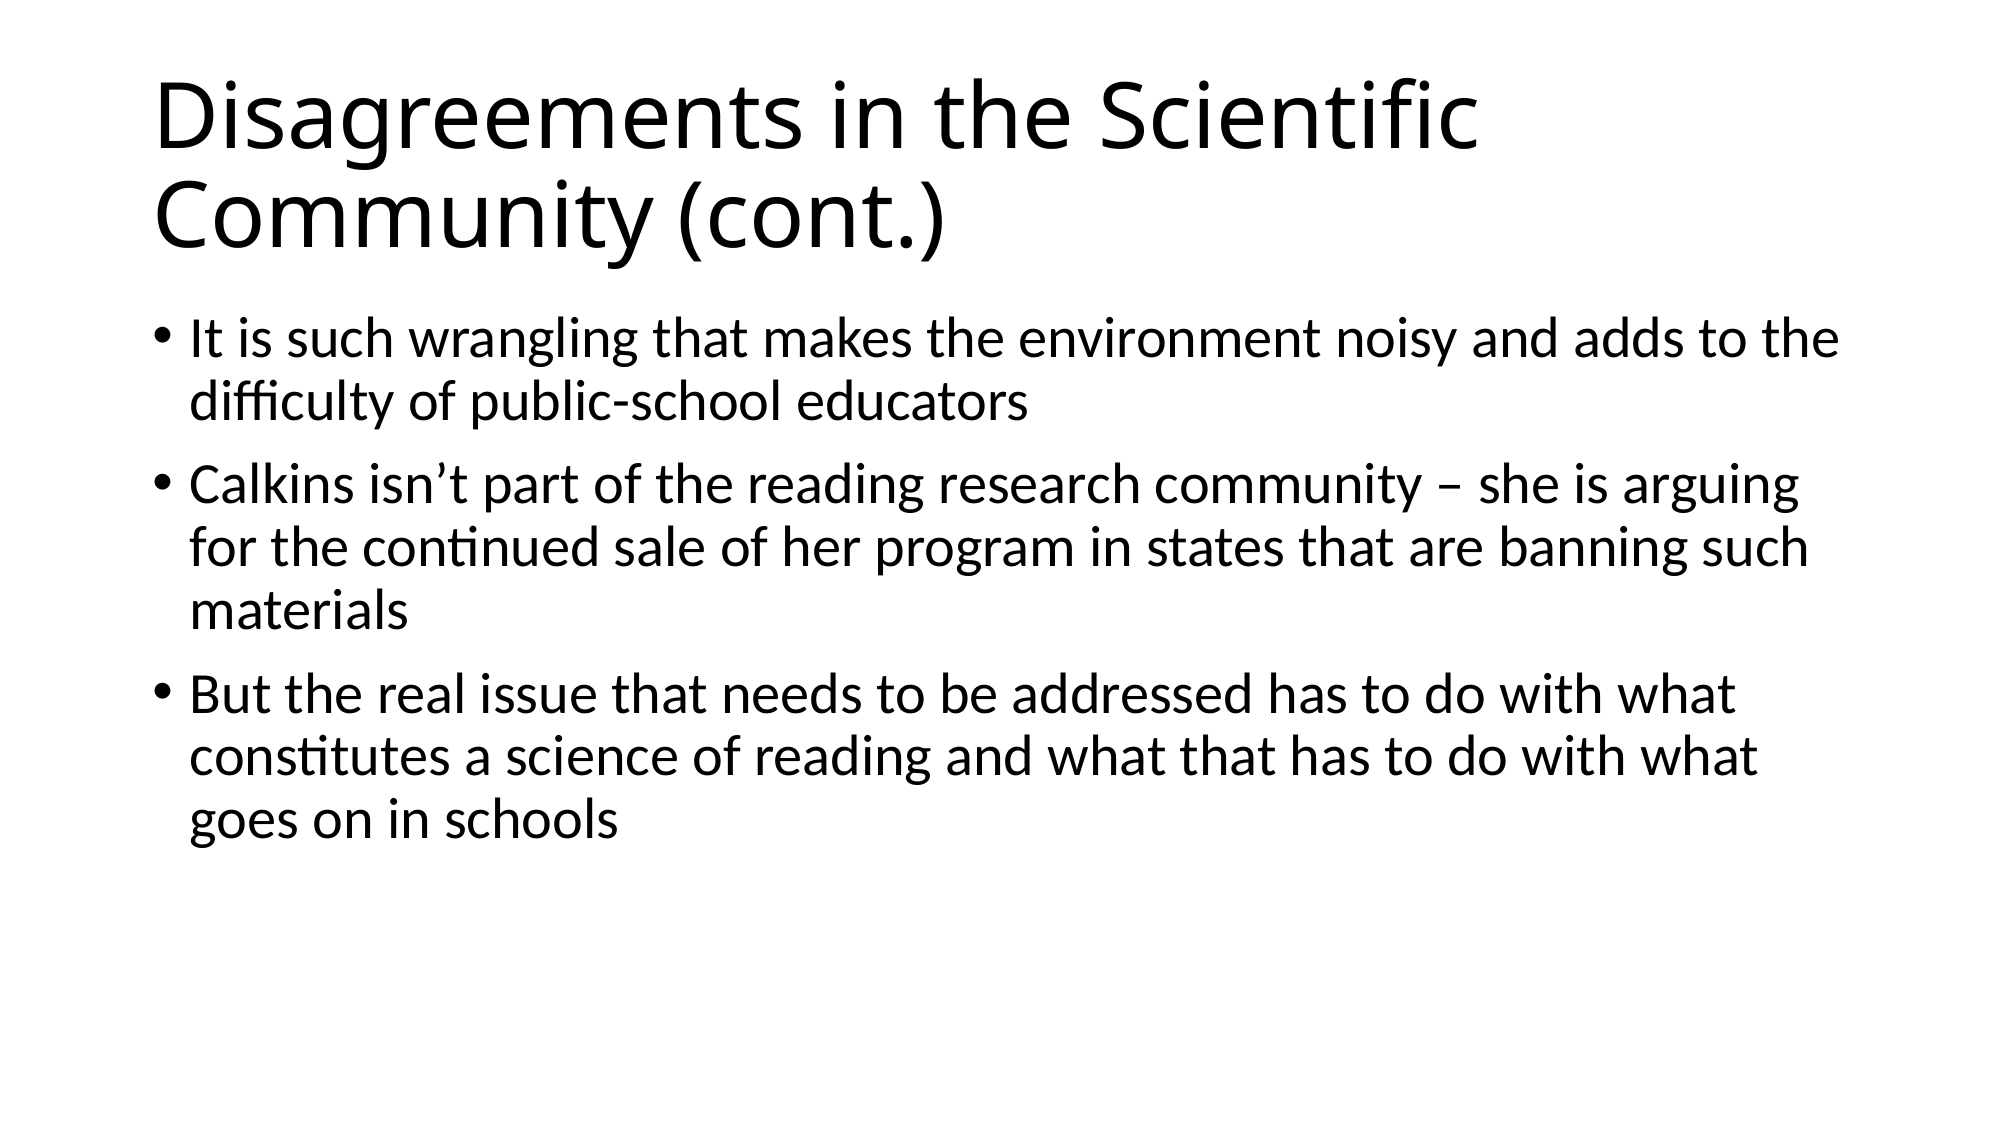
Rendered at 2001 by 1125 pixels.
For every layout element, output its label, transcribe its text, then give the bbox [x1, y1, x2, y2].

title Disagreements in the Scientific Community (cont.) [137, 59, 1863, 278]
list It is such wrangling that makes the environment noisy and adds to the difficulty of public-school educators Calkins isn’t part of the reading research community – she is arguing for the continued sale of her program in states that are banning such materials But the real issue that needs to be addressed has to do with what constitutes a science of reading and what that has to do with what goes on in schools [137, 299, 1863, 1014]
